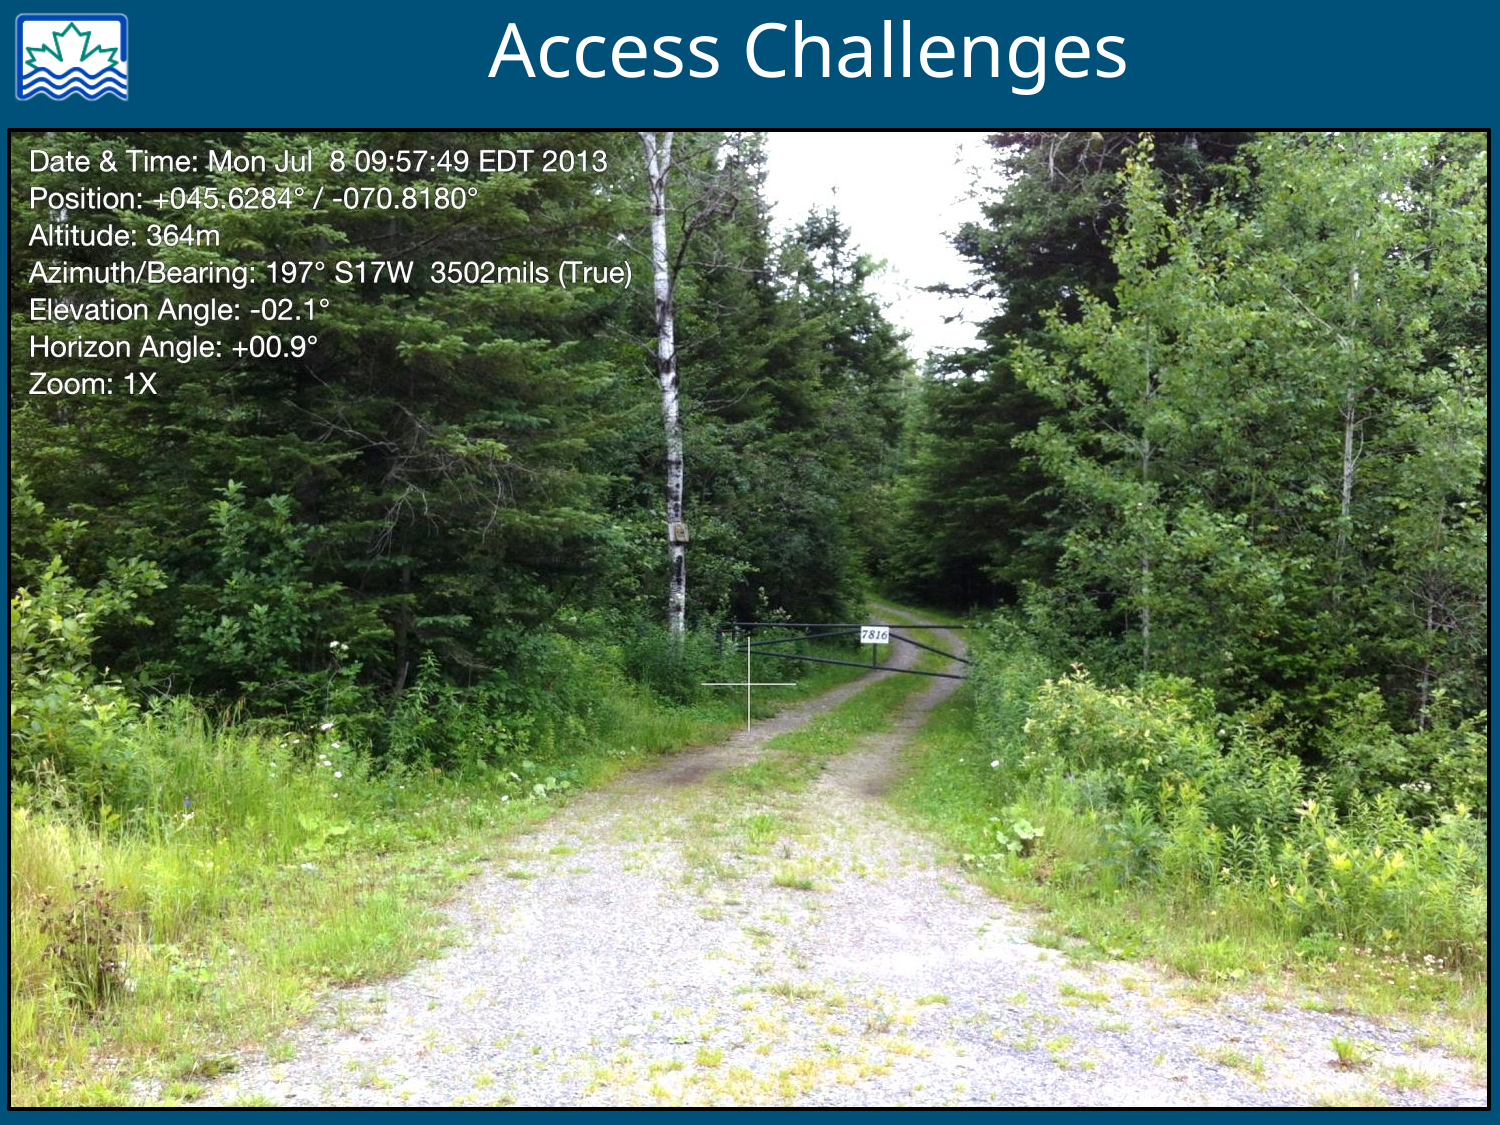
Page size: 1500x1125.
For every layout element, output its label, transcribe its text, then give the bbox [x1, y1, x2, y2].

picture [10, 131, 1488, 1108]
picture [16, 14, 128, 101]
title Access Challenges [122, 1, 1497, 94]
